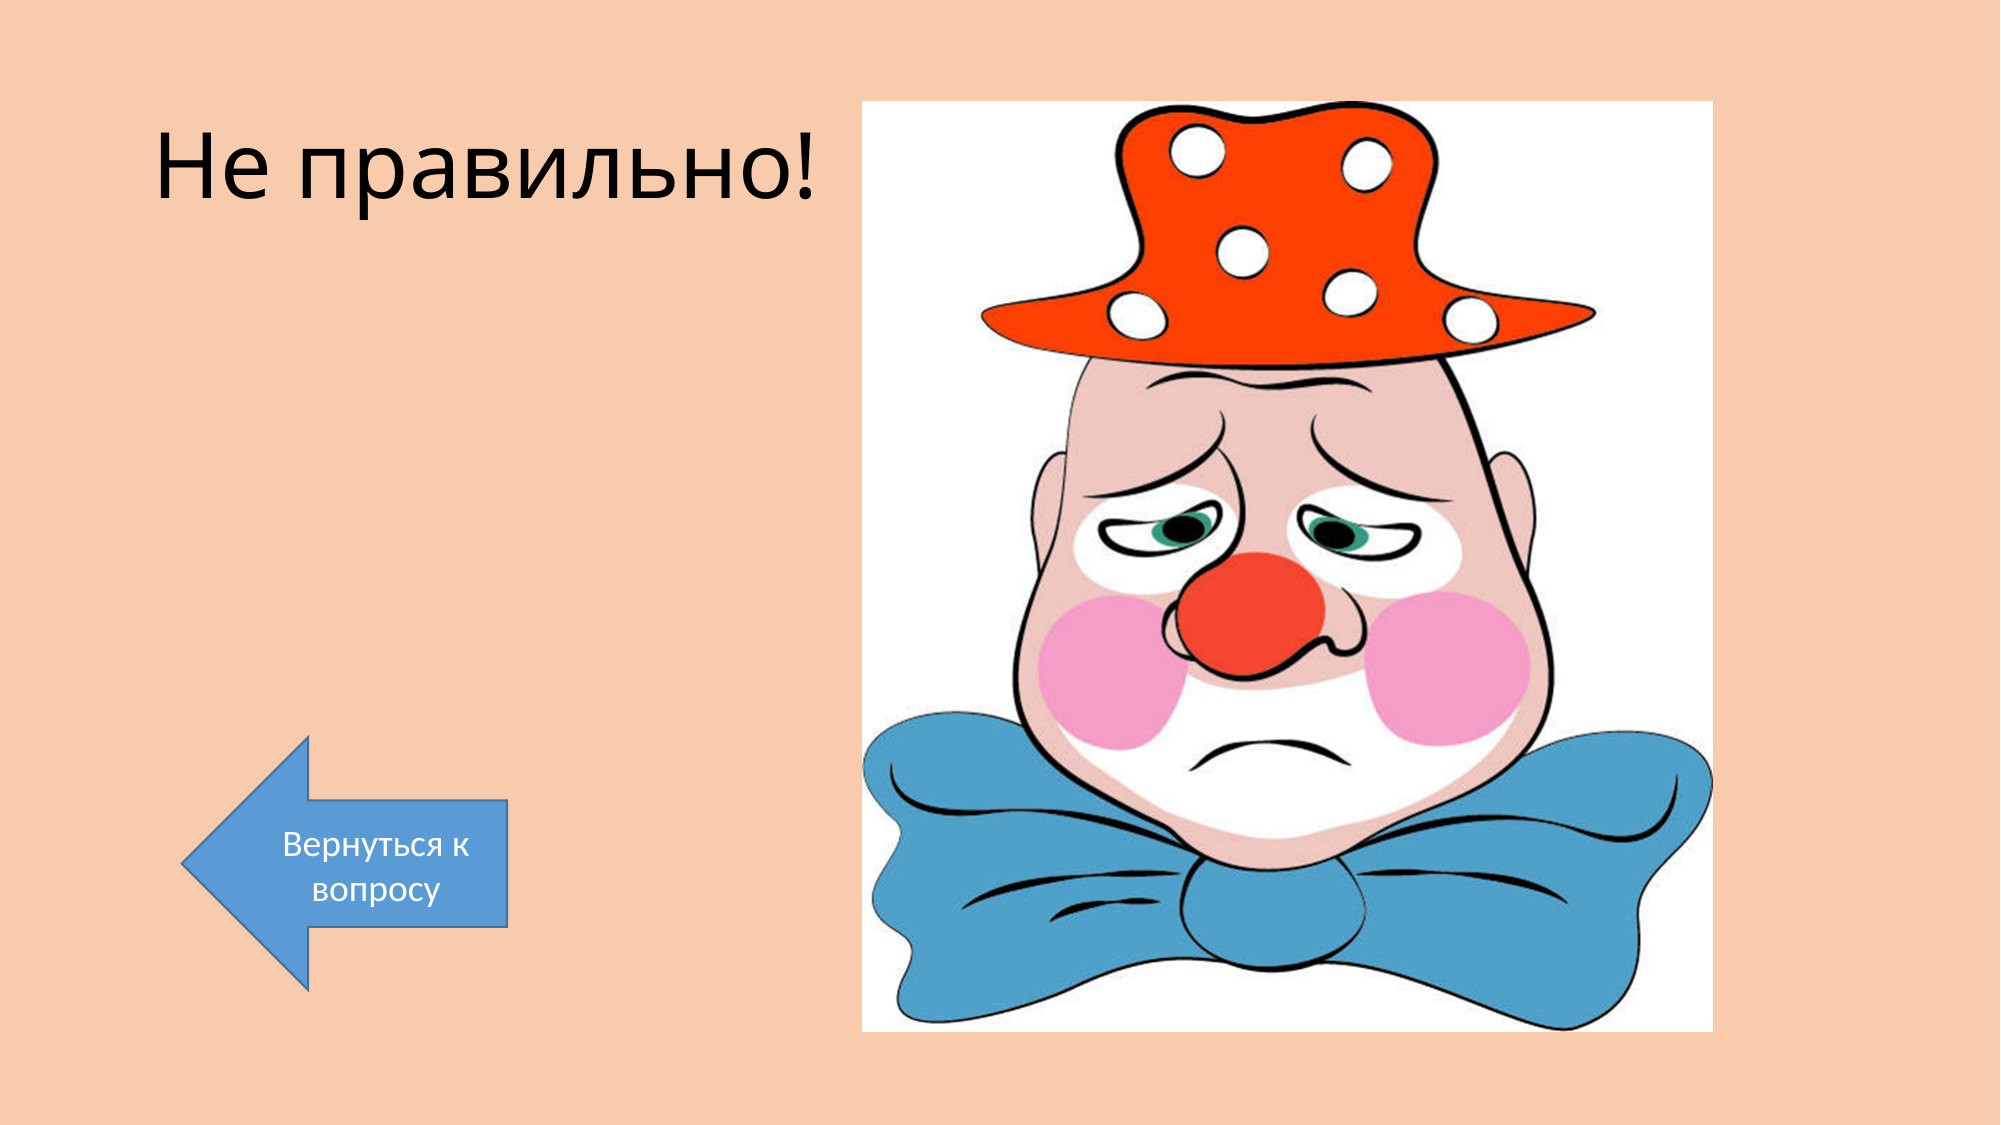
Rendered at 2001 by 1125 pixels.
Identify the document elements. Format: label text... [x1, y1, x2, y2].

text_box Вернуться к вопросу [180, 734, 509, 993]
title Не правильно! [137, 59, 1863, 278]
picture [862, 101, 1713, 1032]
